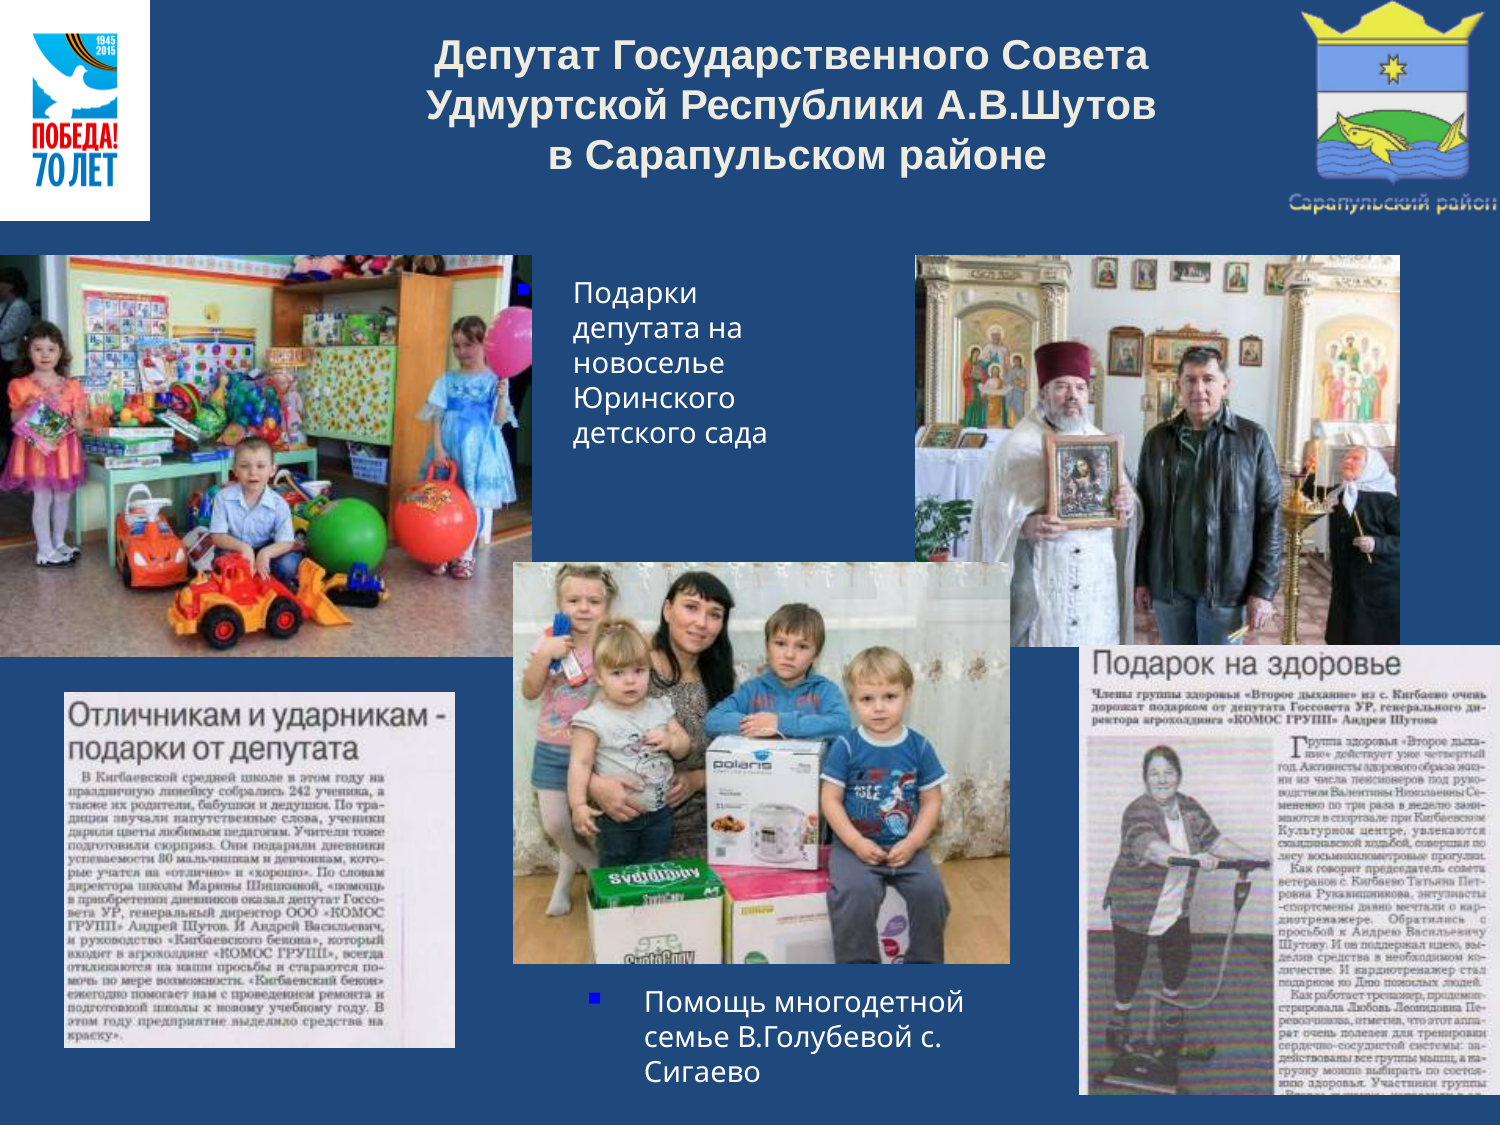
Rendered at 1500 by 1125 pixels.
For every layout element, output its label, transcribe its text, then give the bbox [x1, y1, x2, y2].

picture [64, 692, 455, 1048]
text_box Депутат Государственного Совета Удмуртской Республики А.В.Шутов в Сарапульском районе [301, 30, 1280, 175]
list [0, 255, 532, 657]
picture [1285, 0, 1500, 221]
text_box Помощь многодетной семье В.Голубевой с. Сигаево [572, 976, 1069, 1030]
picture [0, 0, 151, 222]
text_box Подарки депутата на новоселье Юринского детского сада [535, 267, 803, 321]
picture [513, 255, 1500, 1095]
